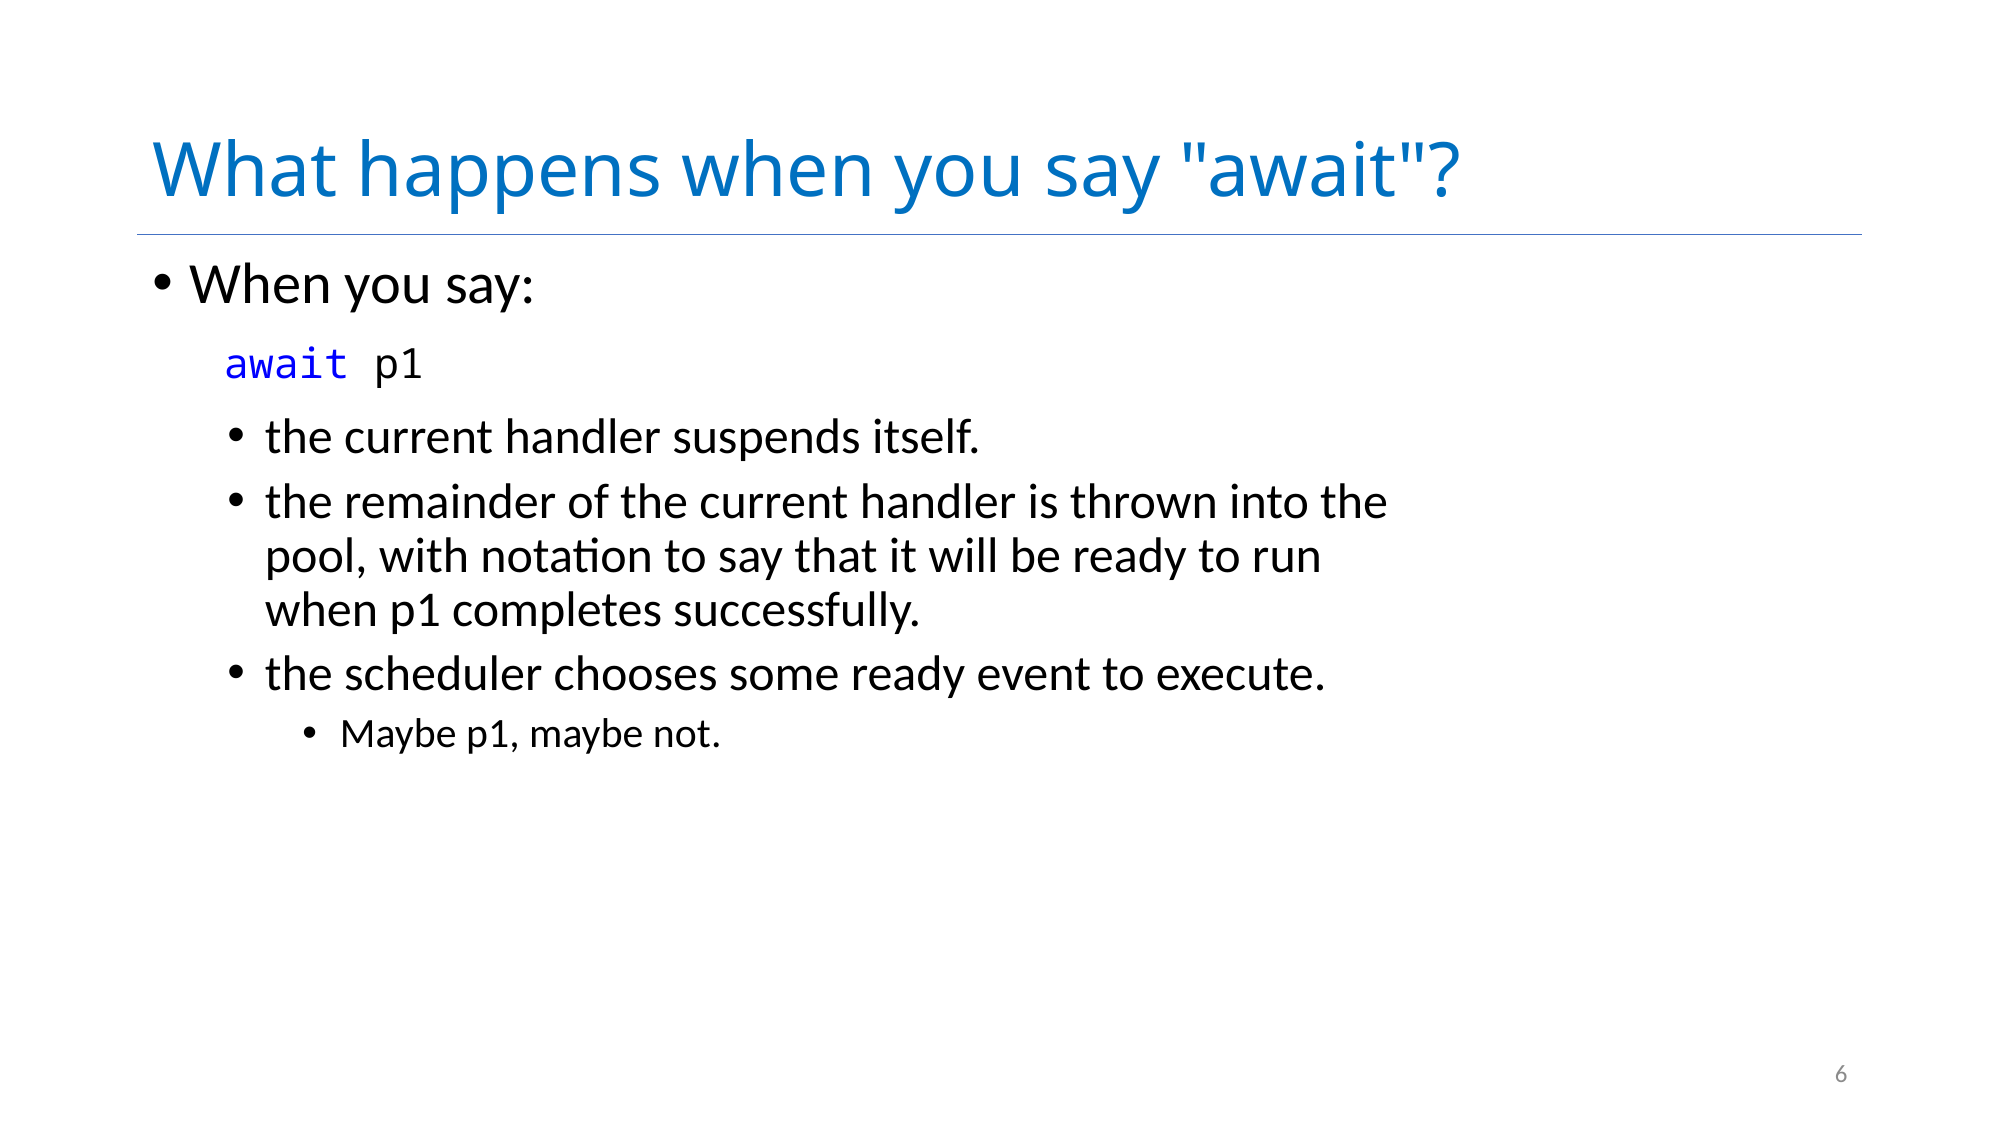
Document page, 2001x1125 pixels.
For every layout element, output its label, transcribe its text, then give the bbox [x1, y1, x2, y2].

text_box await p1 [209, 329, 439, 394]
list When you say: the current handler suspends itself. the remainder of the current handler is thrown into the pool, with notation to say that it will be ready to run when p1 completes successfully. the scheduler chooses some ready event to execute. Maybe p1, maybe not. [137, 246, 1432, 960]
title What happens when you say "await"? [137, 3, 1863, 221]
slide_number 6 [1412, 1042, 1863, 1103]
